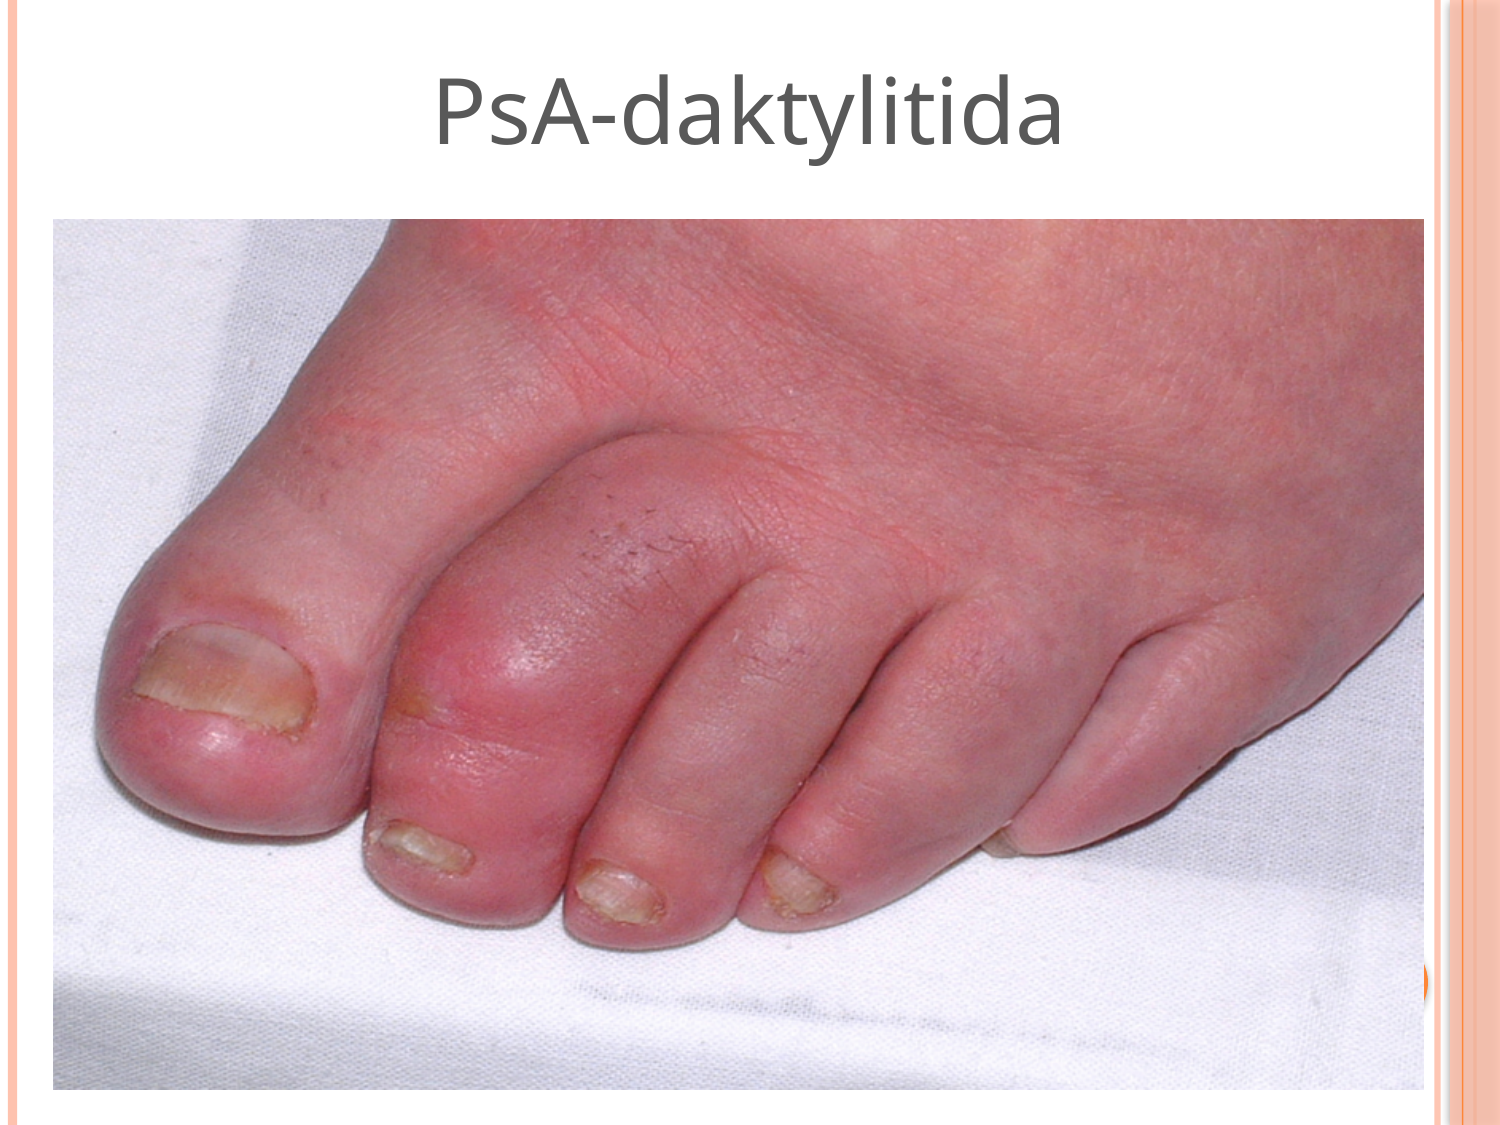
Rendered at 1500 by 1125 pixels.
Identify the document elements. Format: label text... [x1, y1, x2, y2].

text_box PsA-daktylitida [74, 54, 1425, 162]
picture [52, 219, 1424, 1090]
